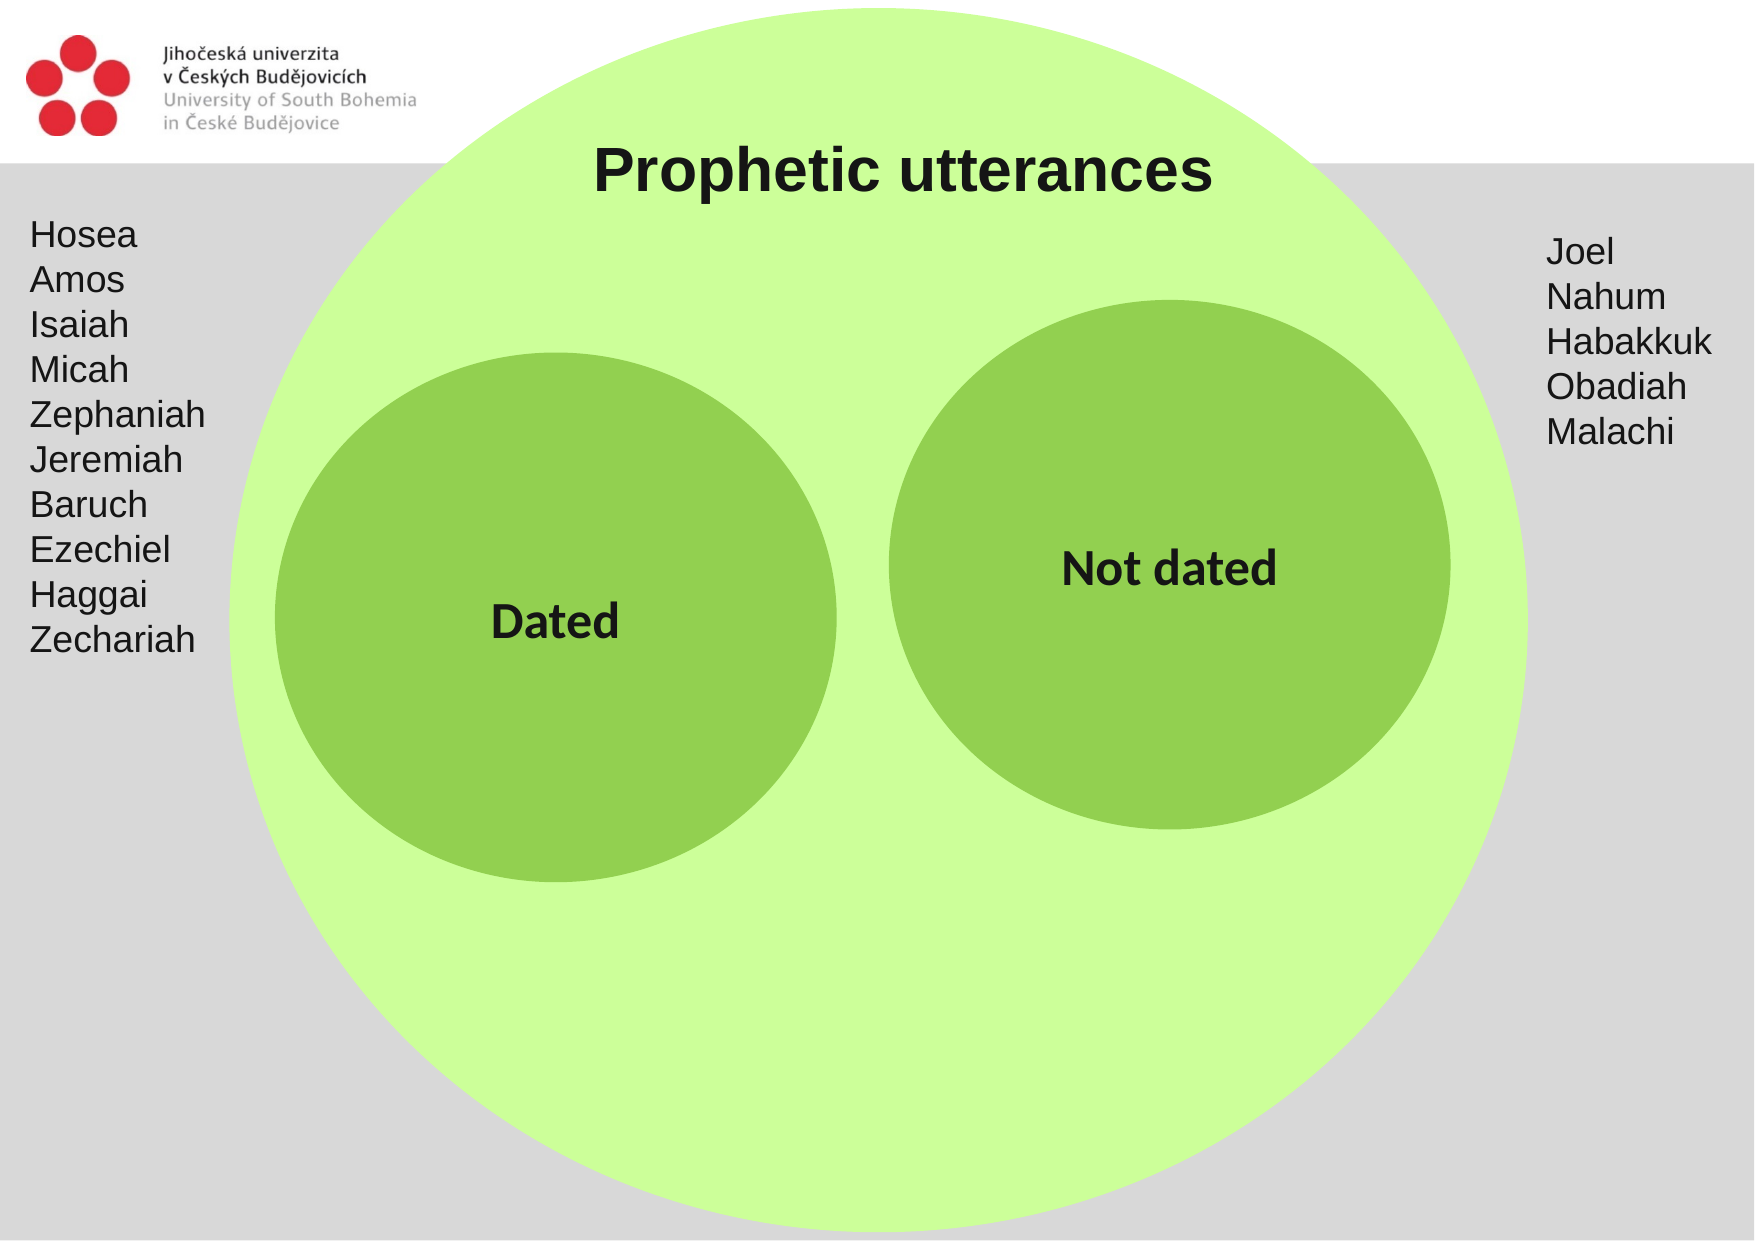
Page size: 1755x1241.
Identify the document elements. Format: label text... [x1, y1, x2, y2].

text_box [227, 5, 1530, 1235]
text_box Dated [272, 350, 839, 885]
text_box Prophetic utterances [576, 120, 1233, 213]
text_box Hosea Amos Isaiah Micah Zephaniah Jeremiah Baruch Ezechiel Haggai Zechariah [12, 200, 224, 669]
text_box Joel Nahum Habakkuk Obadiah Malachi [1528, 218, 1730, 461]
text_box Not dated [886, 297, 1453, 832]
picture [26, 35, 417, 136]
